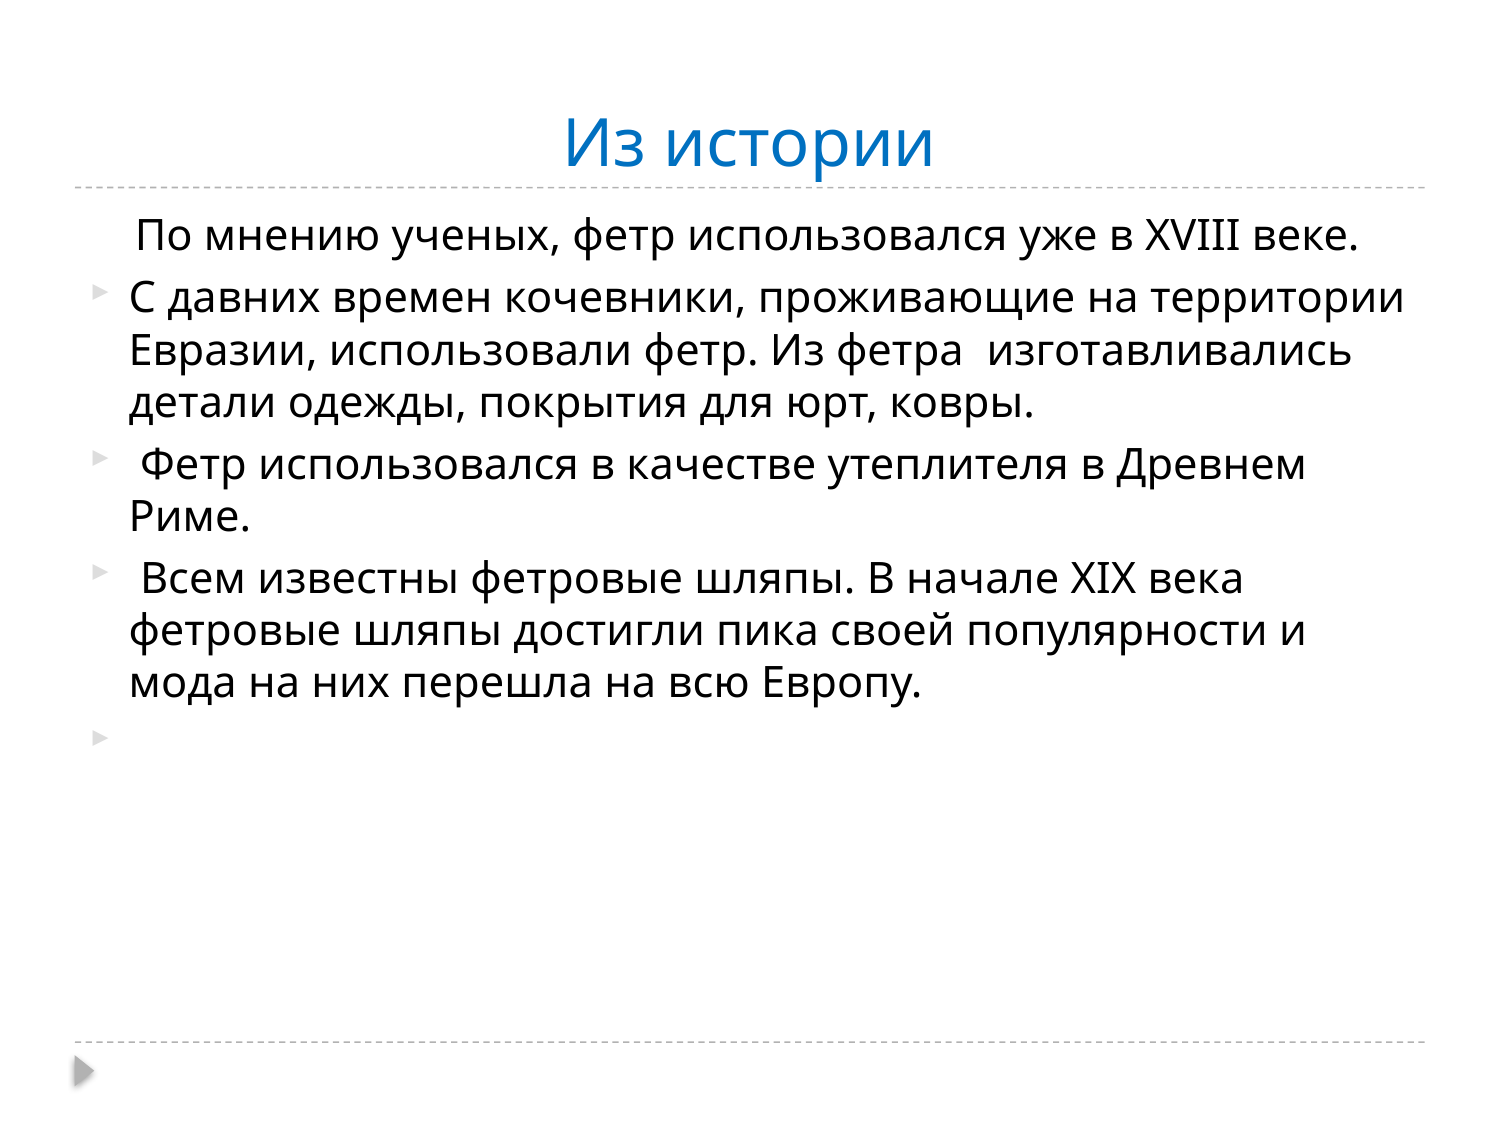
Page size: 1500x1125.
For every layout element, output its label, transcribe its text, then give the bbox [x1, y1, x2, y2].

list По мнению ученых, фетр использовался уже в XVIII веке. С давних времен кочевники, проживающие на территории Евразии, использовали фетр. Из фетра изготавливались детали одежды, покрытия для юрт, ковры. Фетр использовался в качестве утеплителя в Древнем Риме. Всем известны фетровые шляпы. В начале XIX века фетровые шляпы достигли пика своей популярности и мода на них перешла на всю Европу. [75, 200, 1425, 856]
title Из истории [75, 24, 1425, 188]
